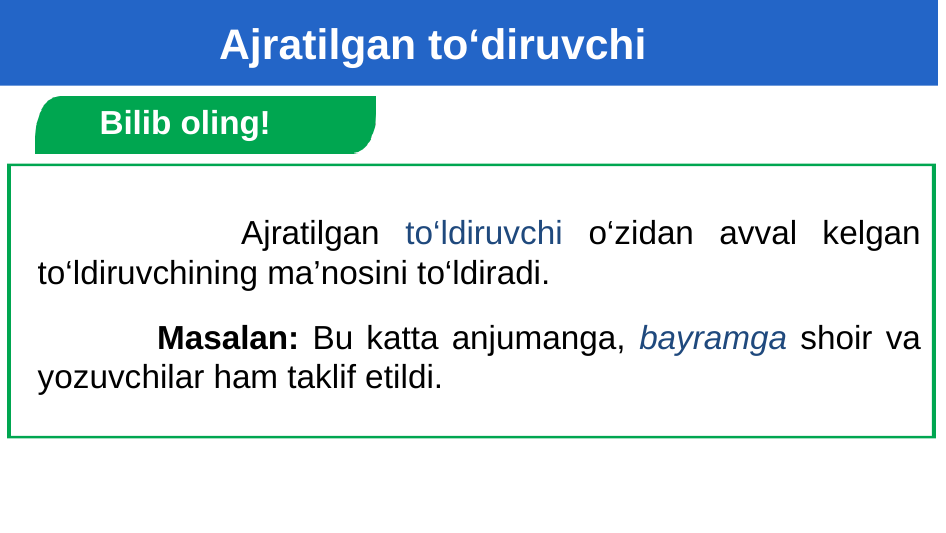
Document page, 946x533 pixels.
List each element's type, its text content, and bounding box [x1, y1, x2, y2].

text_box [7, 163, 936, 439]
text_box Ajratilgan to‘ldiruvchi o‘zidan avval kelgan to‘ldiruvchining ma’nosini to‘ldiradi. Masalan: Bu katta anjumanga, bayramga shoir va yozuvchilar ham taklif etildi. [22, 203, 936, 403]
text_box [0, 0, 938, 86]
picture [35, 96, 376, 154]
title Ajratilgan to‘diruvchi [0, 16, 890, 69]
